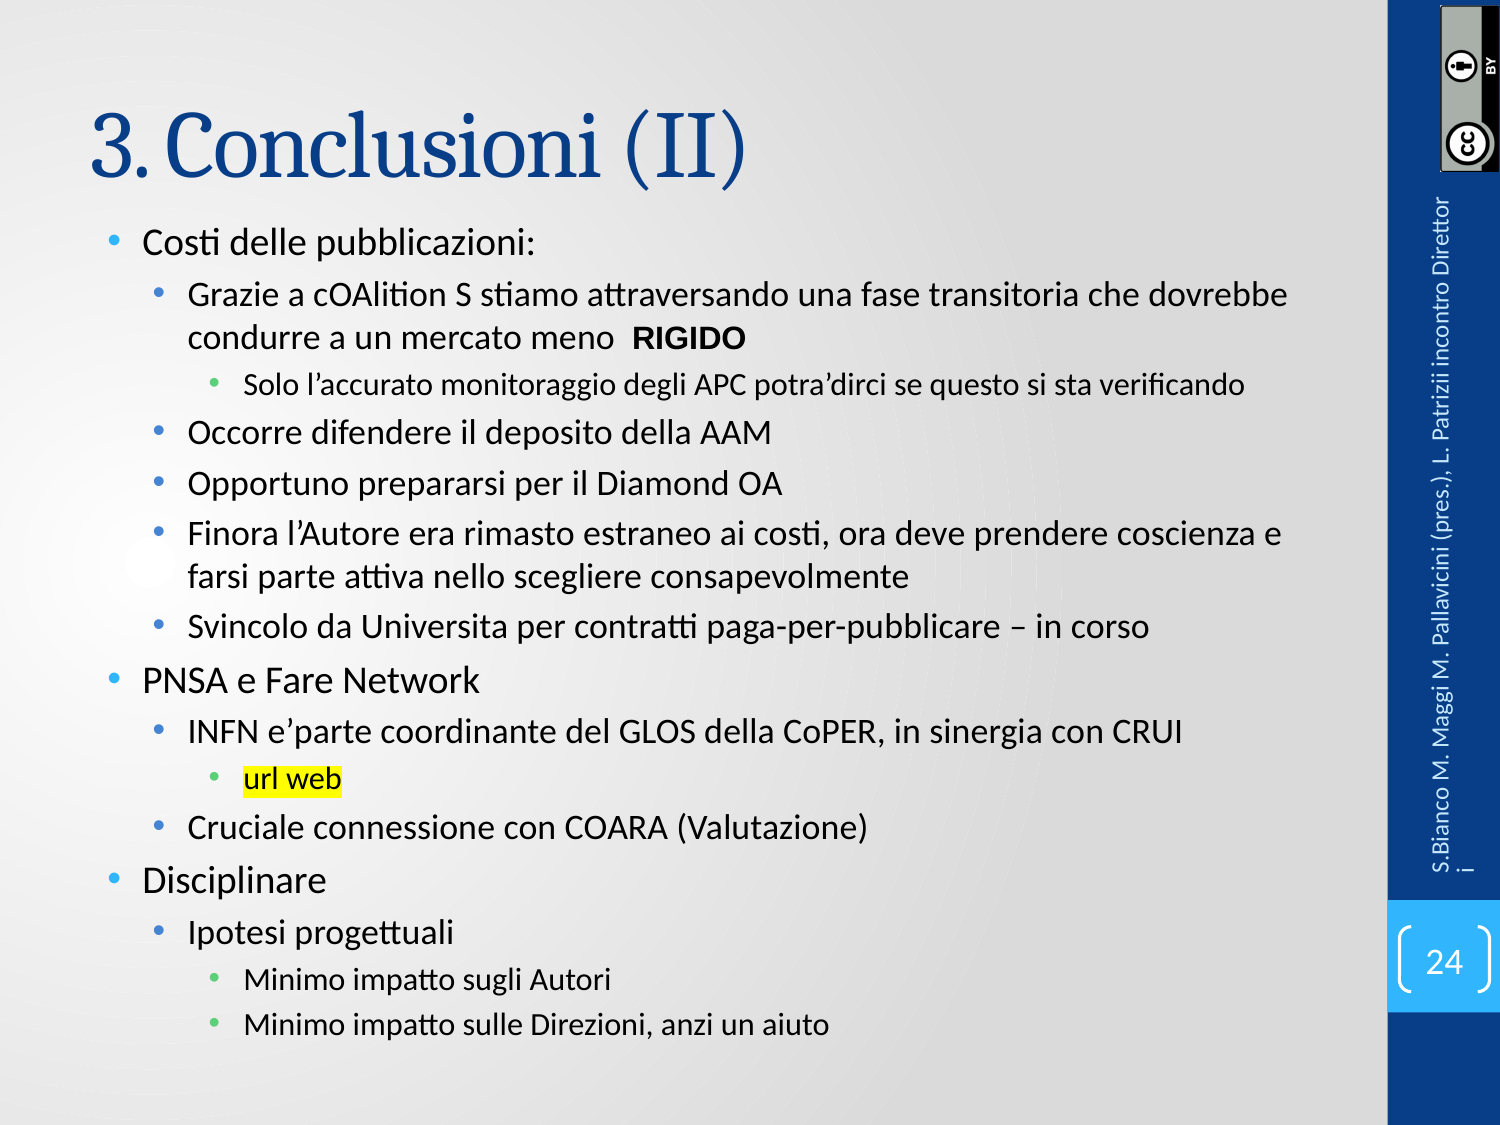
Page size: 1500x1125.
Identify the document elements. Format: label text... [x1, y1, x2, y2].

footer S.Bianco M. Maggi M. Pallavicini (pres.), L. Patrizii incontro Direttori [1408, 178, 1469, 889]
title 3. Conclusioni (II) [75, 45, 1325, 208]
picture [1441, 6, 1499, 172]
list Costi delle pubblicazioni: Grazie a cOAlition S stiamo attraversando una fase transitoria che dovrebbe condurre a un mercato meno RIGIDO Solo l’accurato monitoraggio degli APC potra’dirci se questo si sta verificando Occorre difendere il deposito della AAM Opportuno prepararsi per il Diamond OA Finora l’Autore era rimasto estraneo ai costi, ora deve prendere coscienza e farsi parte attiva nello scegliere consapevolmente Svincolo da Universita per contratti paga-per-pubblicare – in corso PNSA e Fare Network INFN e’parte coordinante del GLOS della CoPER, in sinergia con CRUI url web Cruciale connessione con COARA (Valutazione) Disciplinare Ipotesi progettuali Minimo impatto sugli Autori Minimo impatto sulle Direzioni, anzi un aiuto [75, 208, 1325, 1056]
slide_number 24 [1397, 925, 1492, 994]
